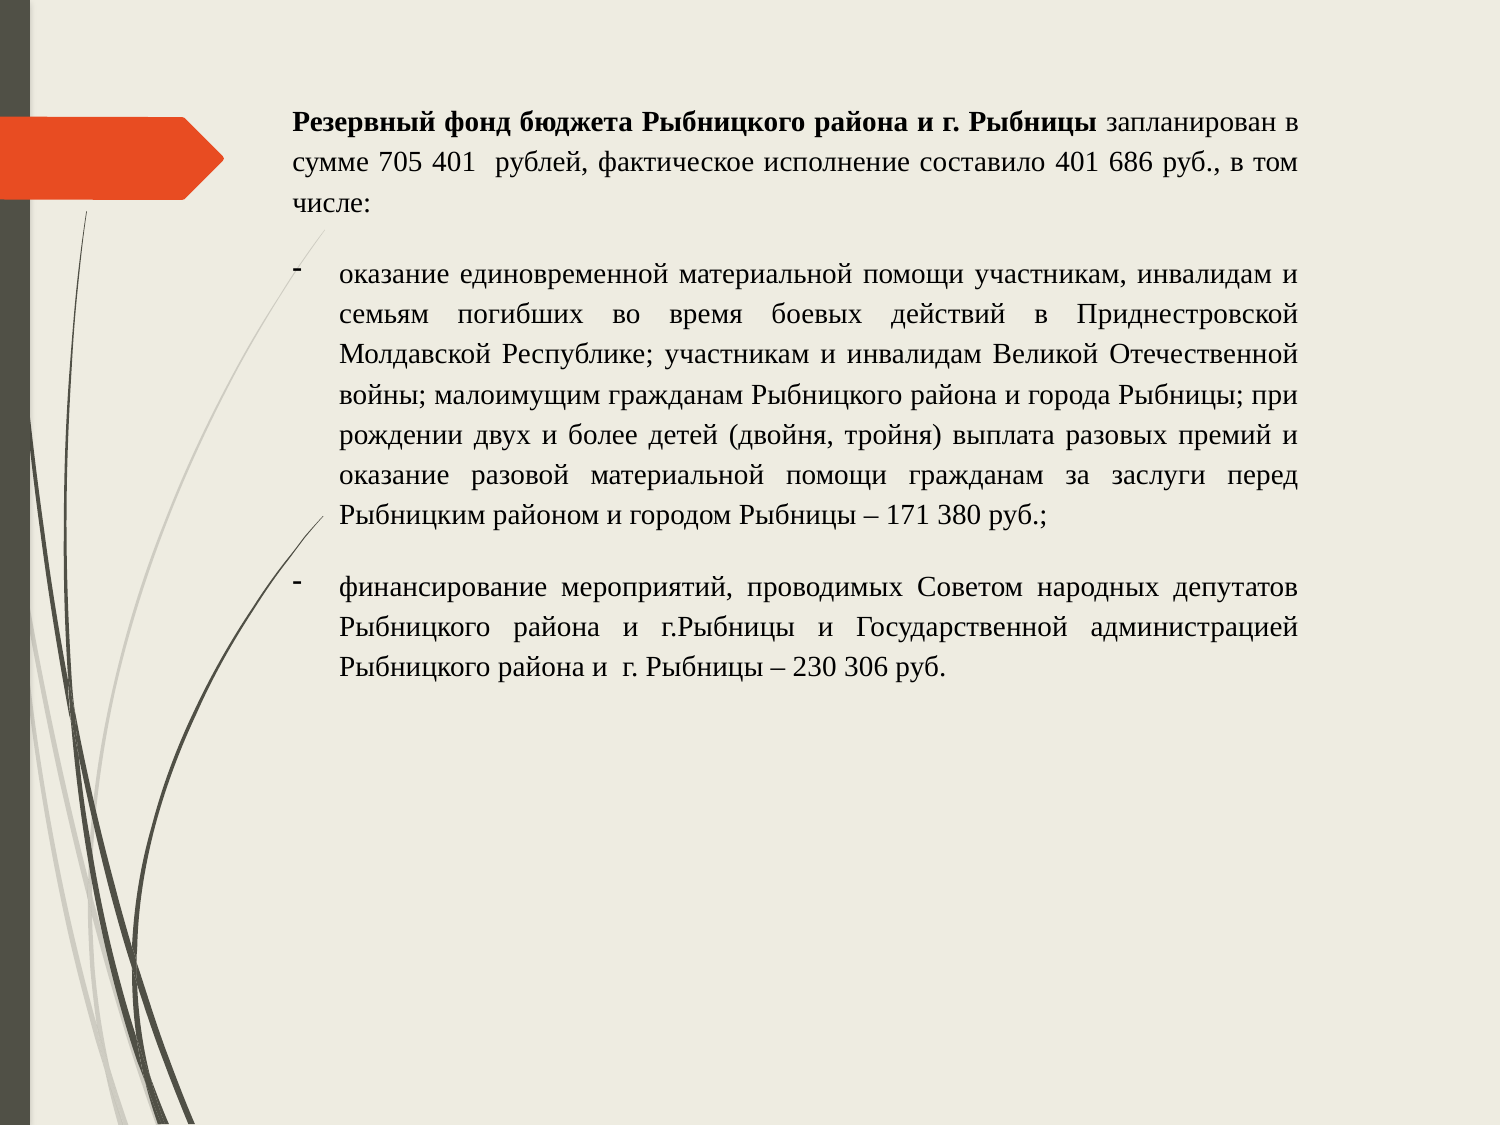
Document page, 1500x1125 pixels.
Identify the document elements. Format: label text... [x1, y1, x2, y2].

text_box Резервный фонд бюджета Рыбницкого района и г. Рыбницы запланирован в сумме 705 401 рублей, фактическое исполнение составило 401 686 руб., в том числе: оказание единовременной материальной помощи участникам, инвалидам и семьям погибших во время боевых действий в Приднестровской Молдавской Республике; участникам и инвалидам Великой Отечественной войны; малоимущим гражданам Рыбницкого района и города Рыбницы; при рождении двух и более детей (двойня, тройня) выплата разовых премий и оказание разовой материальной помощи гражданам за заслуги перед Рыбницким районом и городом Рыбницы – 171 380 руб.; финансирование мероприятий, проводимых Советом народных депутатов Рыбницкого района и г.Рыбницы и Государственной администрацией Рыбницкого района и г. Рыбницы – 230 306 руб. [277, 89, 1314, 722]
